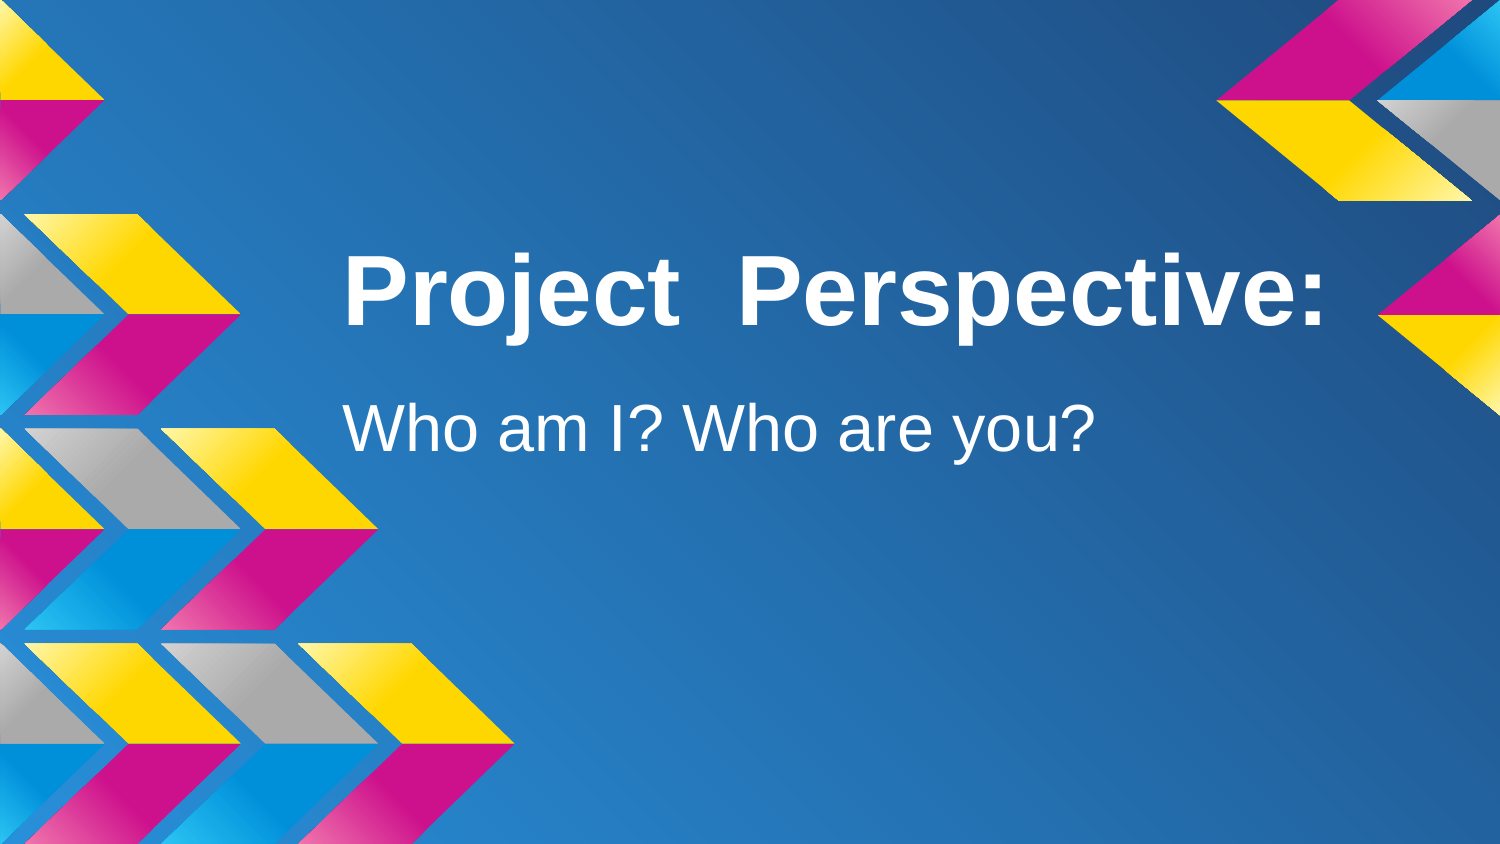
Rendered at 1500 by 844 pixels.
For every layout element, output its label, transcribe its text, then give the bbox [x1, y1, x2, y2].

subtitle Who am I? Who are you? [327, 369, 1378, 513]
title Project Perspective: [327, 179, 1378, 361]
